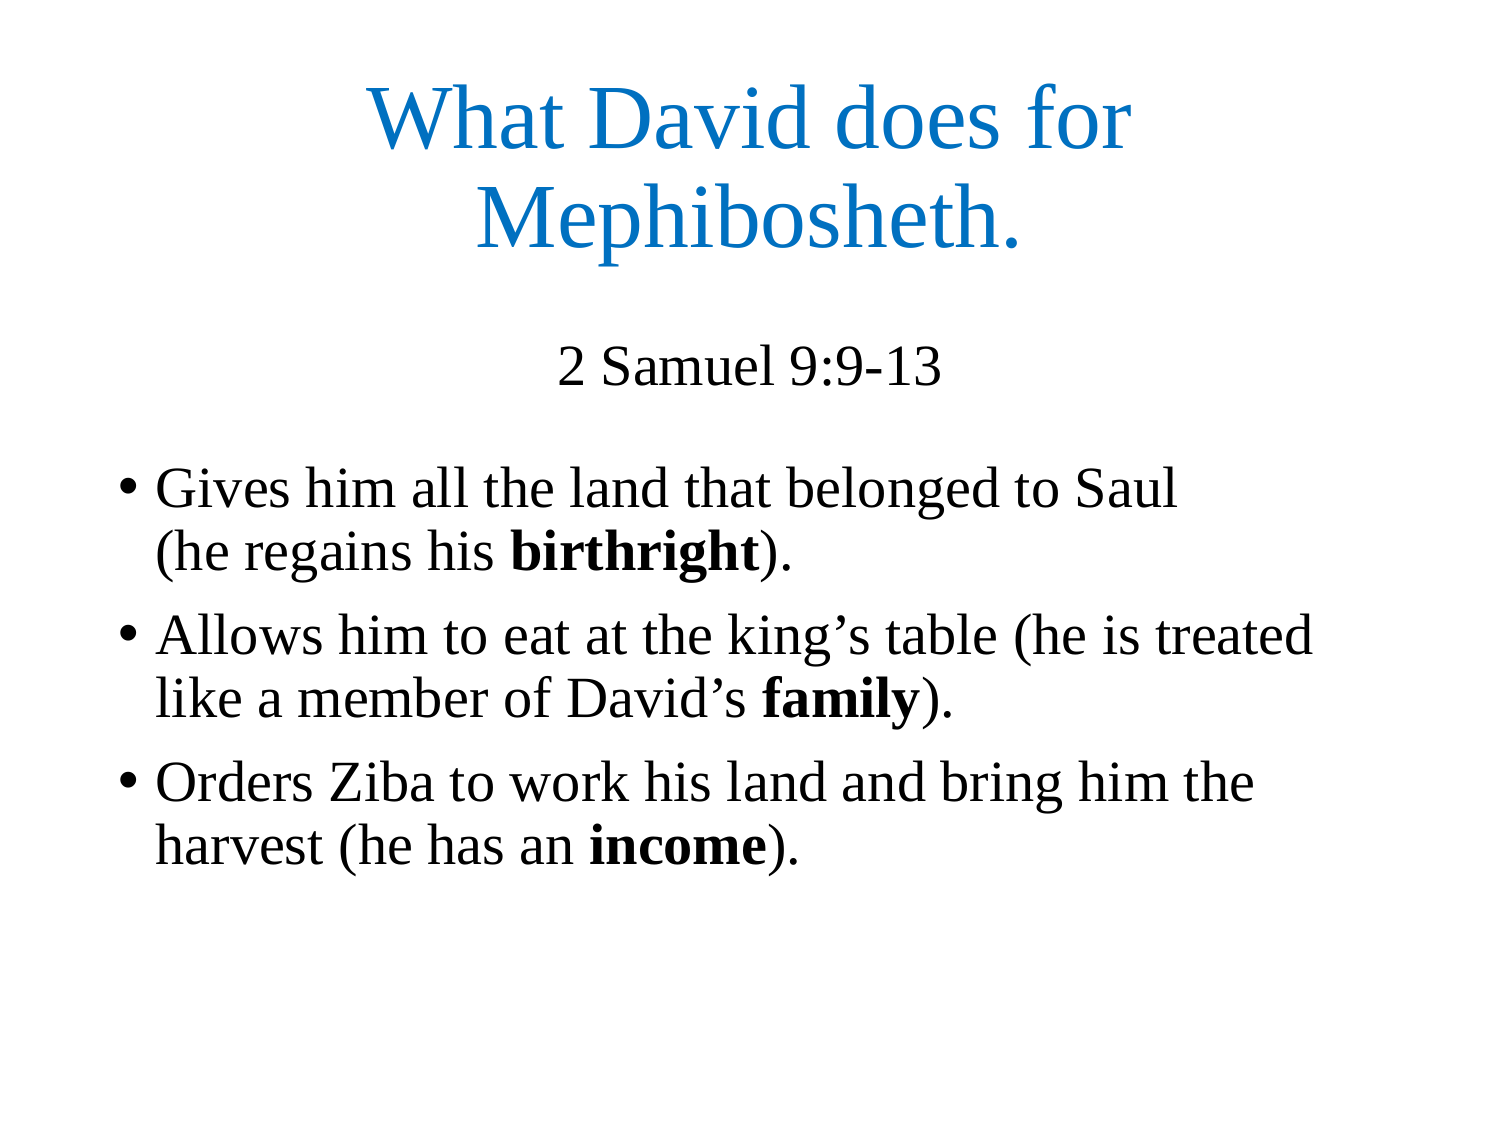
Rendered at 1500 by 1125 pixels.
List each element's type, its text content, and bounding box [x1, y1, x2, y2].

title What David does for Mephibosheth. [103, 59, 1397, 278]
list 2 Samuel 9:9-13 Gives him all the land that belonged to Saul (he regains his birthright). Allows him to eat at the king’s table (he is treated like a member of David’s family). Orders Ziba to work his land and bring him the harvest (he has an income). [103, 327, 1397, 1014]
